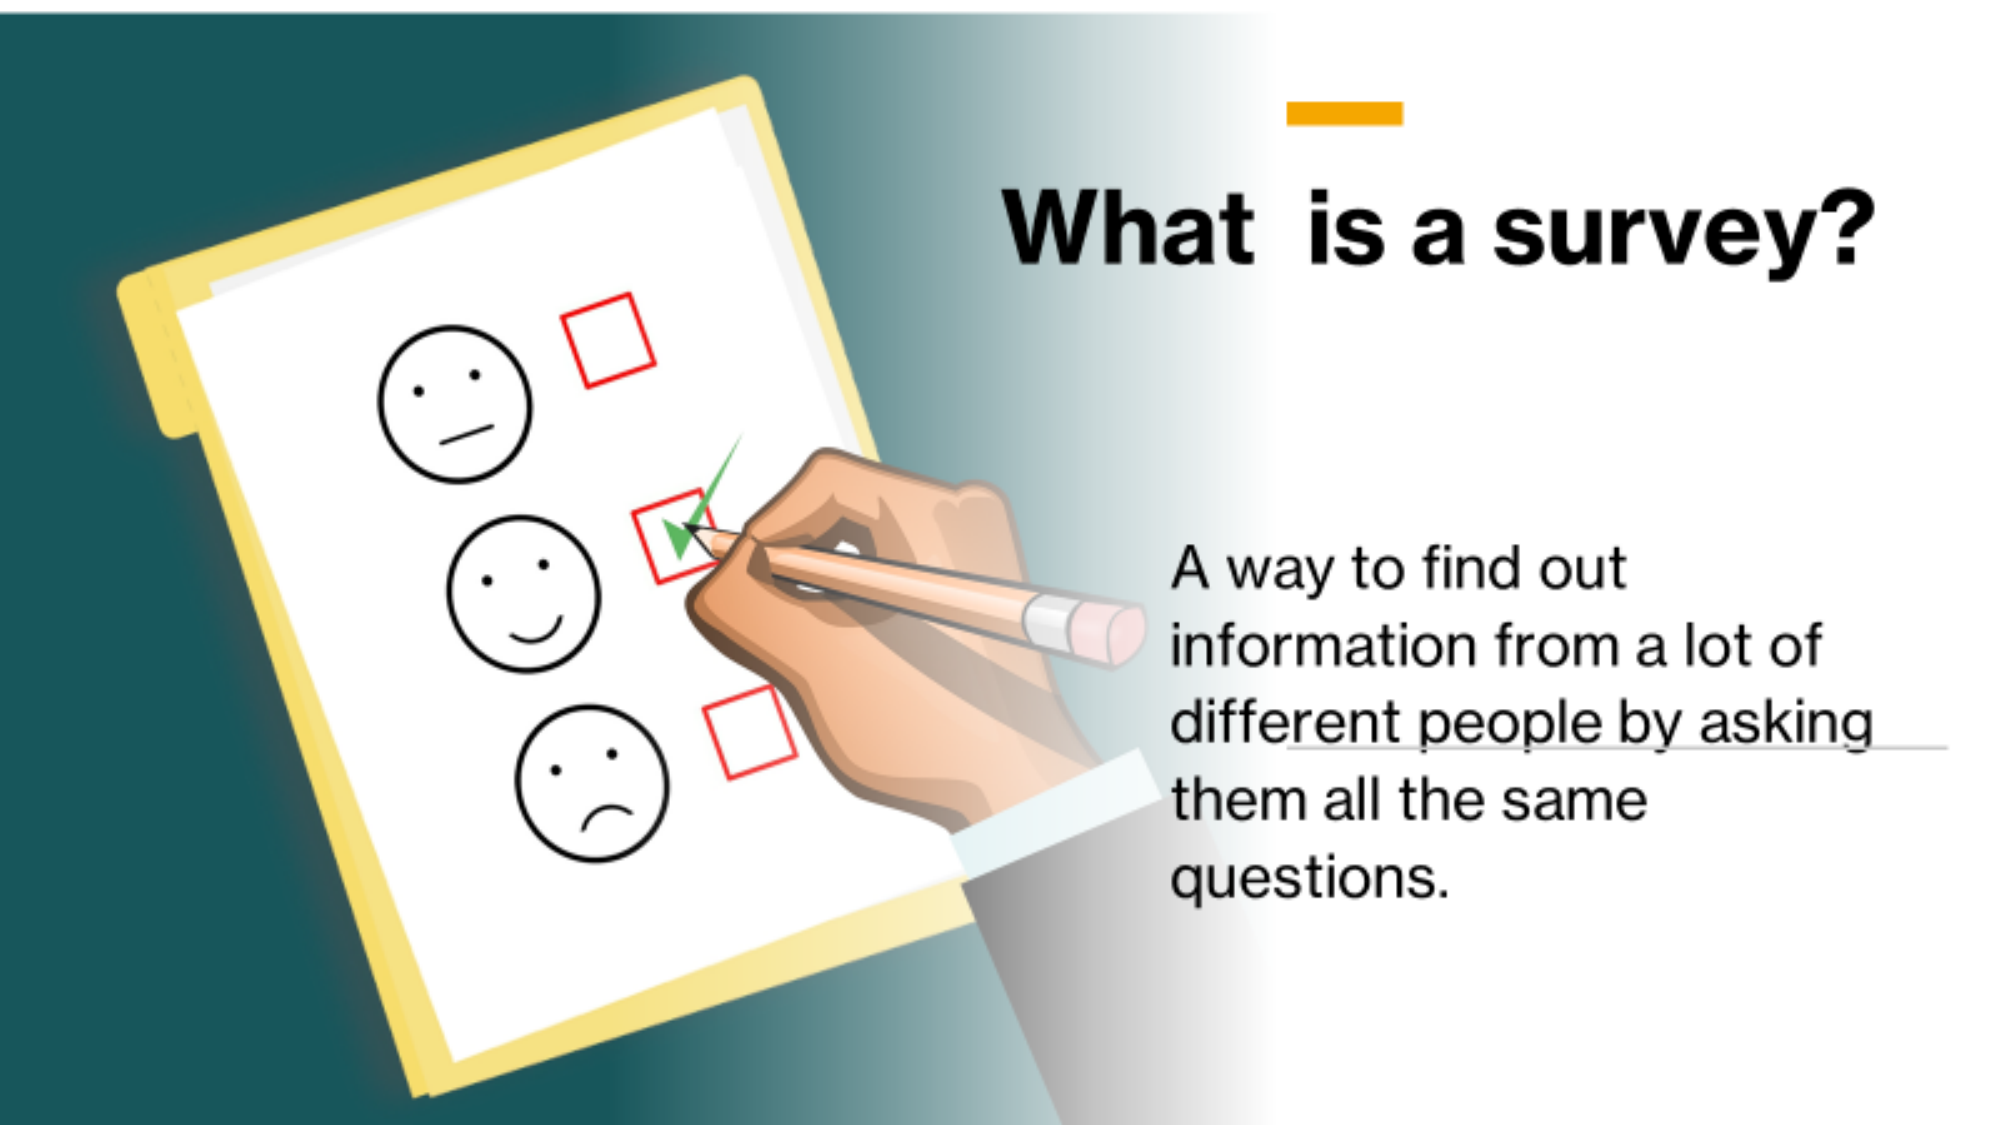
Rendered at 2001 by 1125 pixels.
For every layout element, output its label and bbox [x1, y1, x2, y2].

list [0, 0, 2000, 1125]
